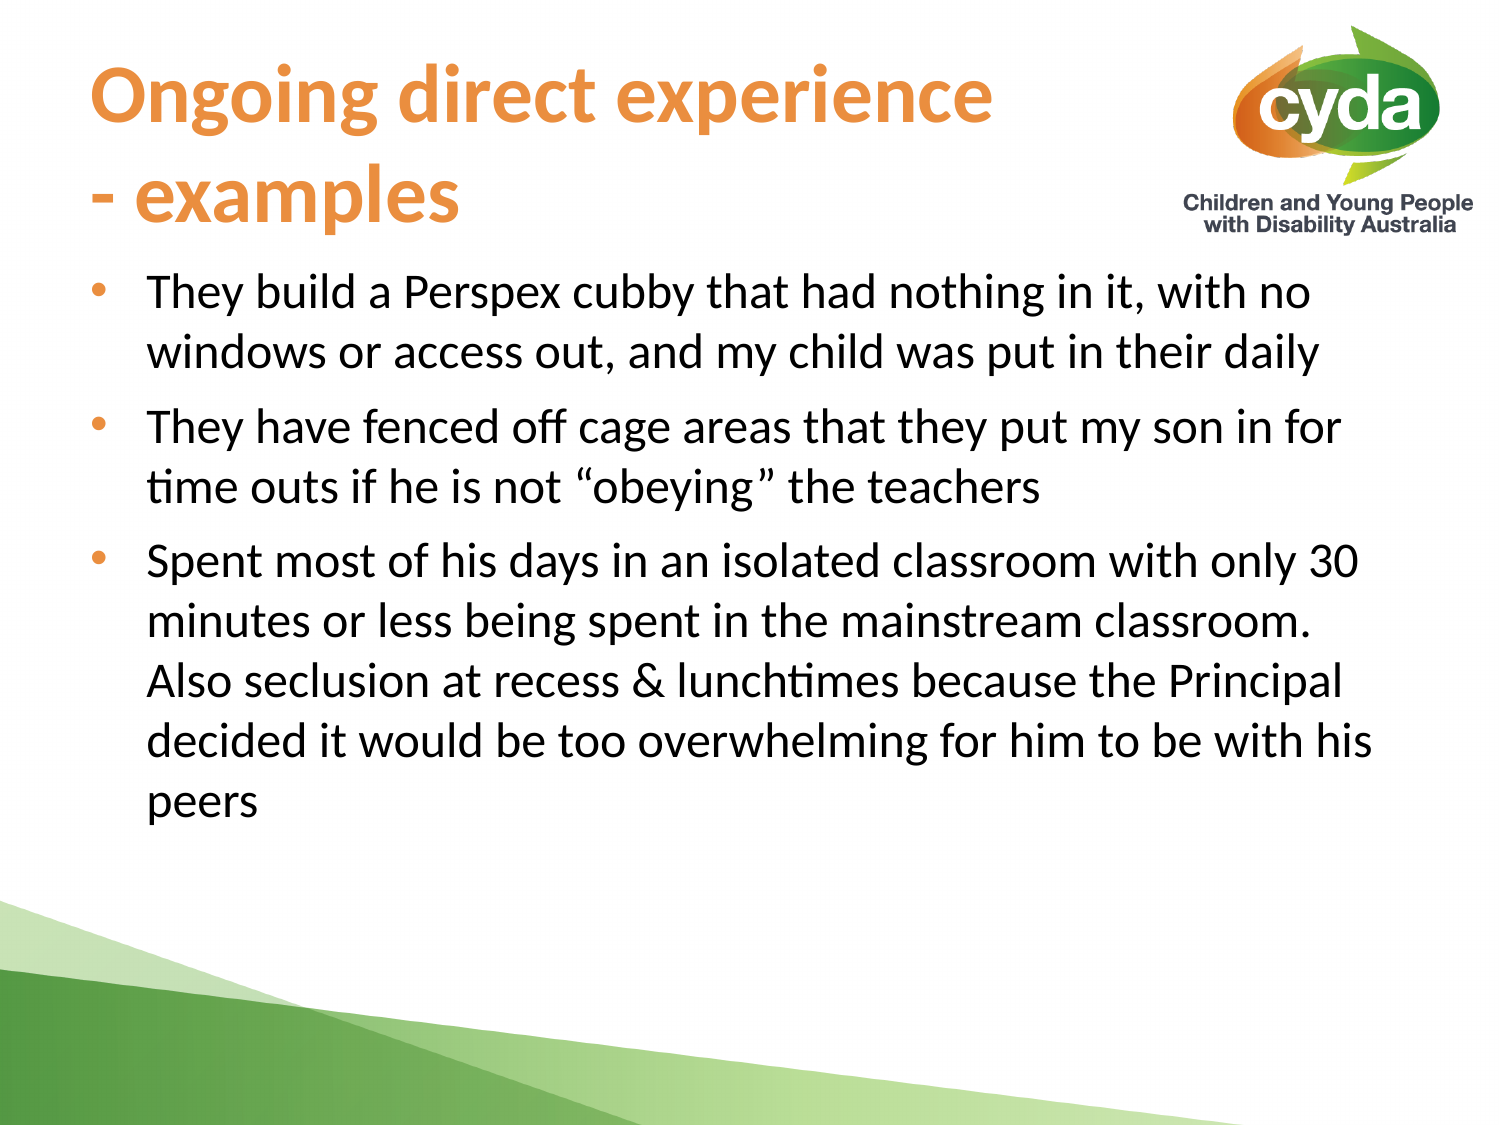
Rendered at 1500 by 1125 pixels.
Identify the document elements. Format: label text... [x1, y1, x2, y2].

list They build a Perspex cubby that had nothing in it, with no windows or access out, and my child was put in their daily They have fenced off cage areas that they put my son in for time outs if he is not “obeying” the teachers Spent most of his days in an isolated classroom with only 30 minutes or less being spent in the mainstream classroom. Also seclusion at recess & lunchtimes because the Principal decided it would be too overwhelming for him to be with his peers [75, 251, 1425, 1032]
title Ongoing direct experience - examples [75, 45, 1105, 233]
picture [0, 0, 1499, 1125]
